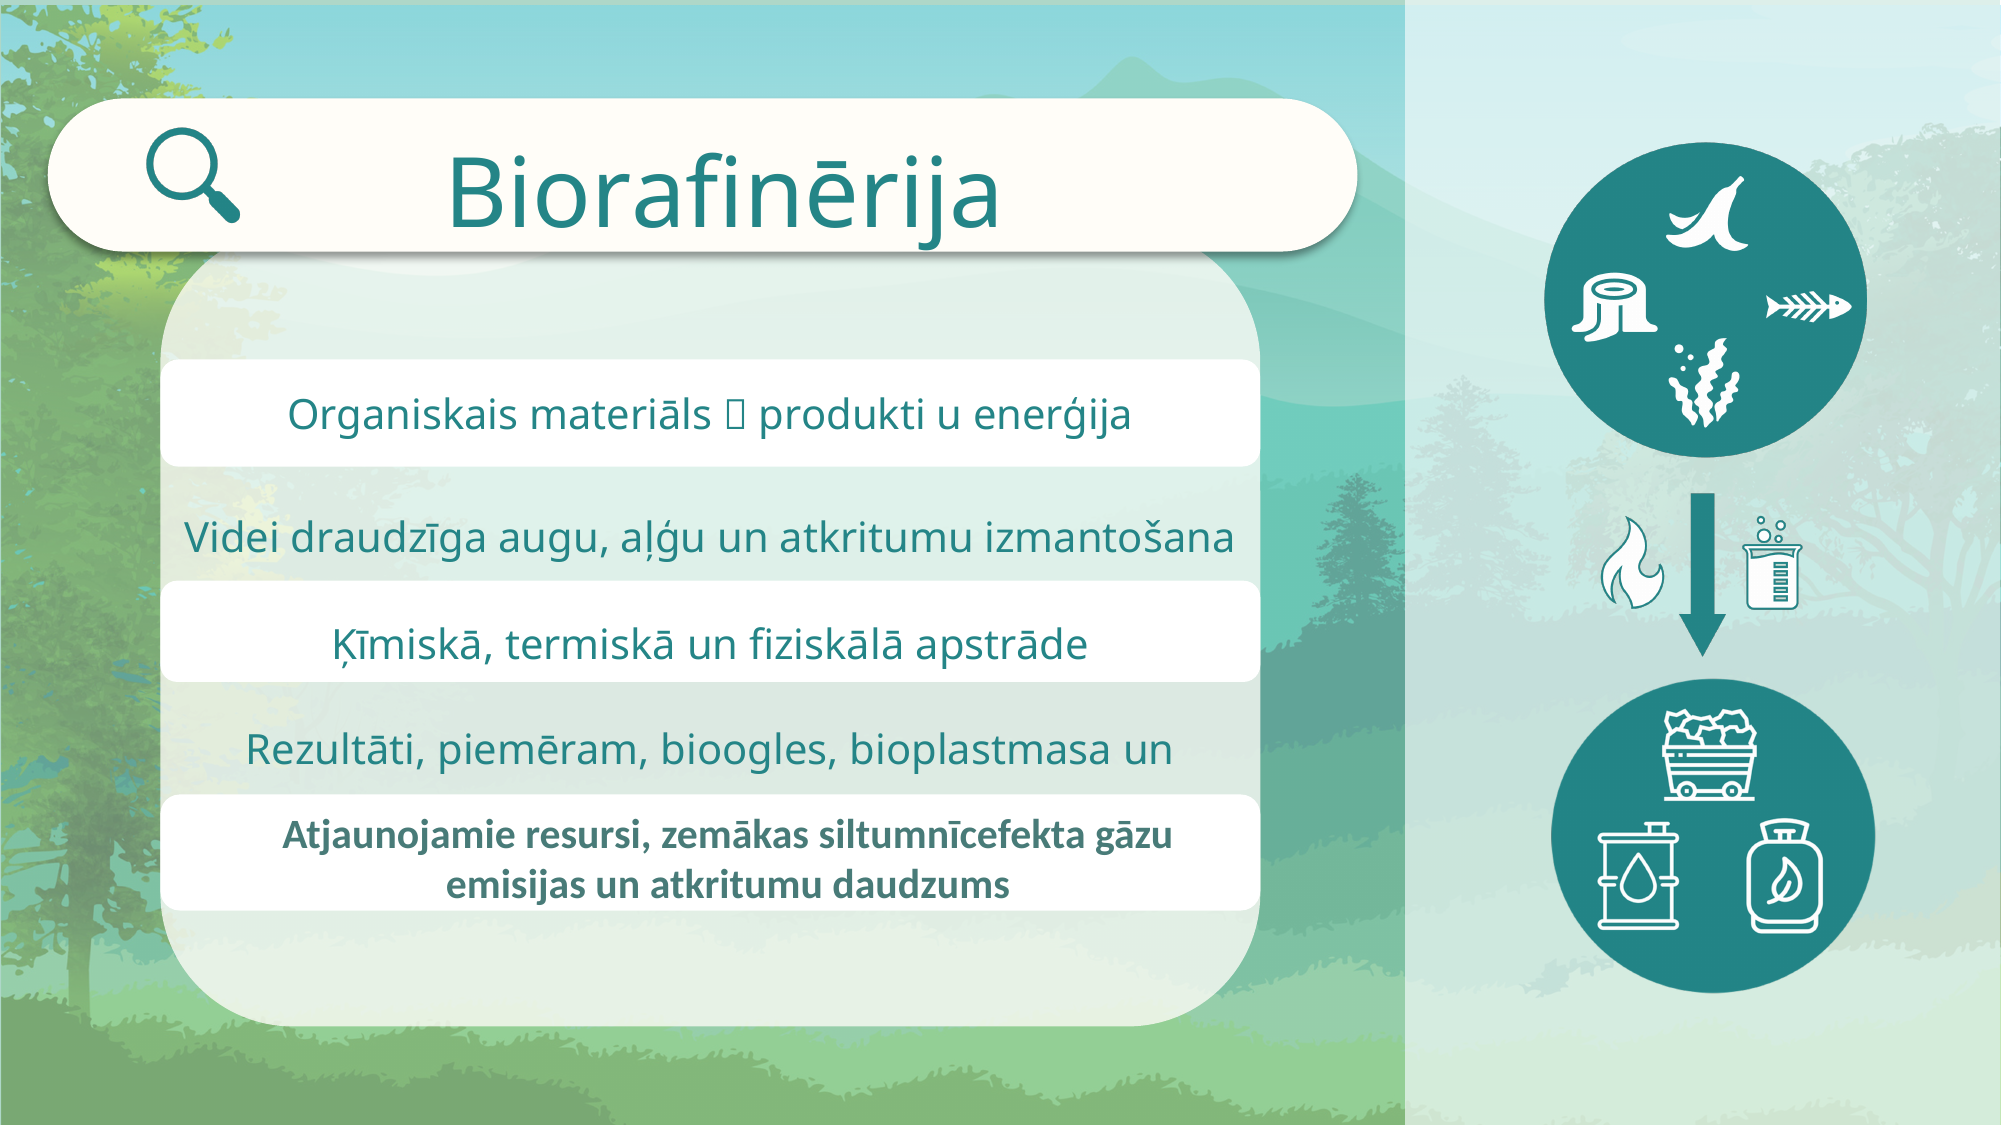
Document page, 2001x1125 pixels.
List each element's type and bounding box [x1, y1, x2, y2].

text_box [1404, 0, 2000, 4]
picture [0, 4, 2000, 1125]
text_box [47, 98, 1358, 1027]
